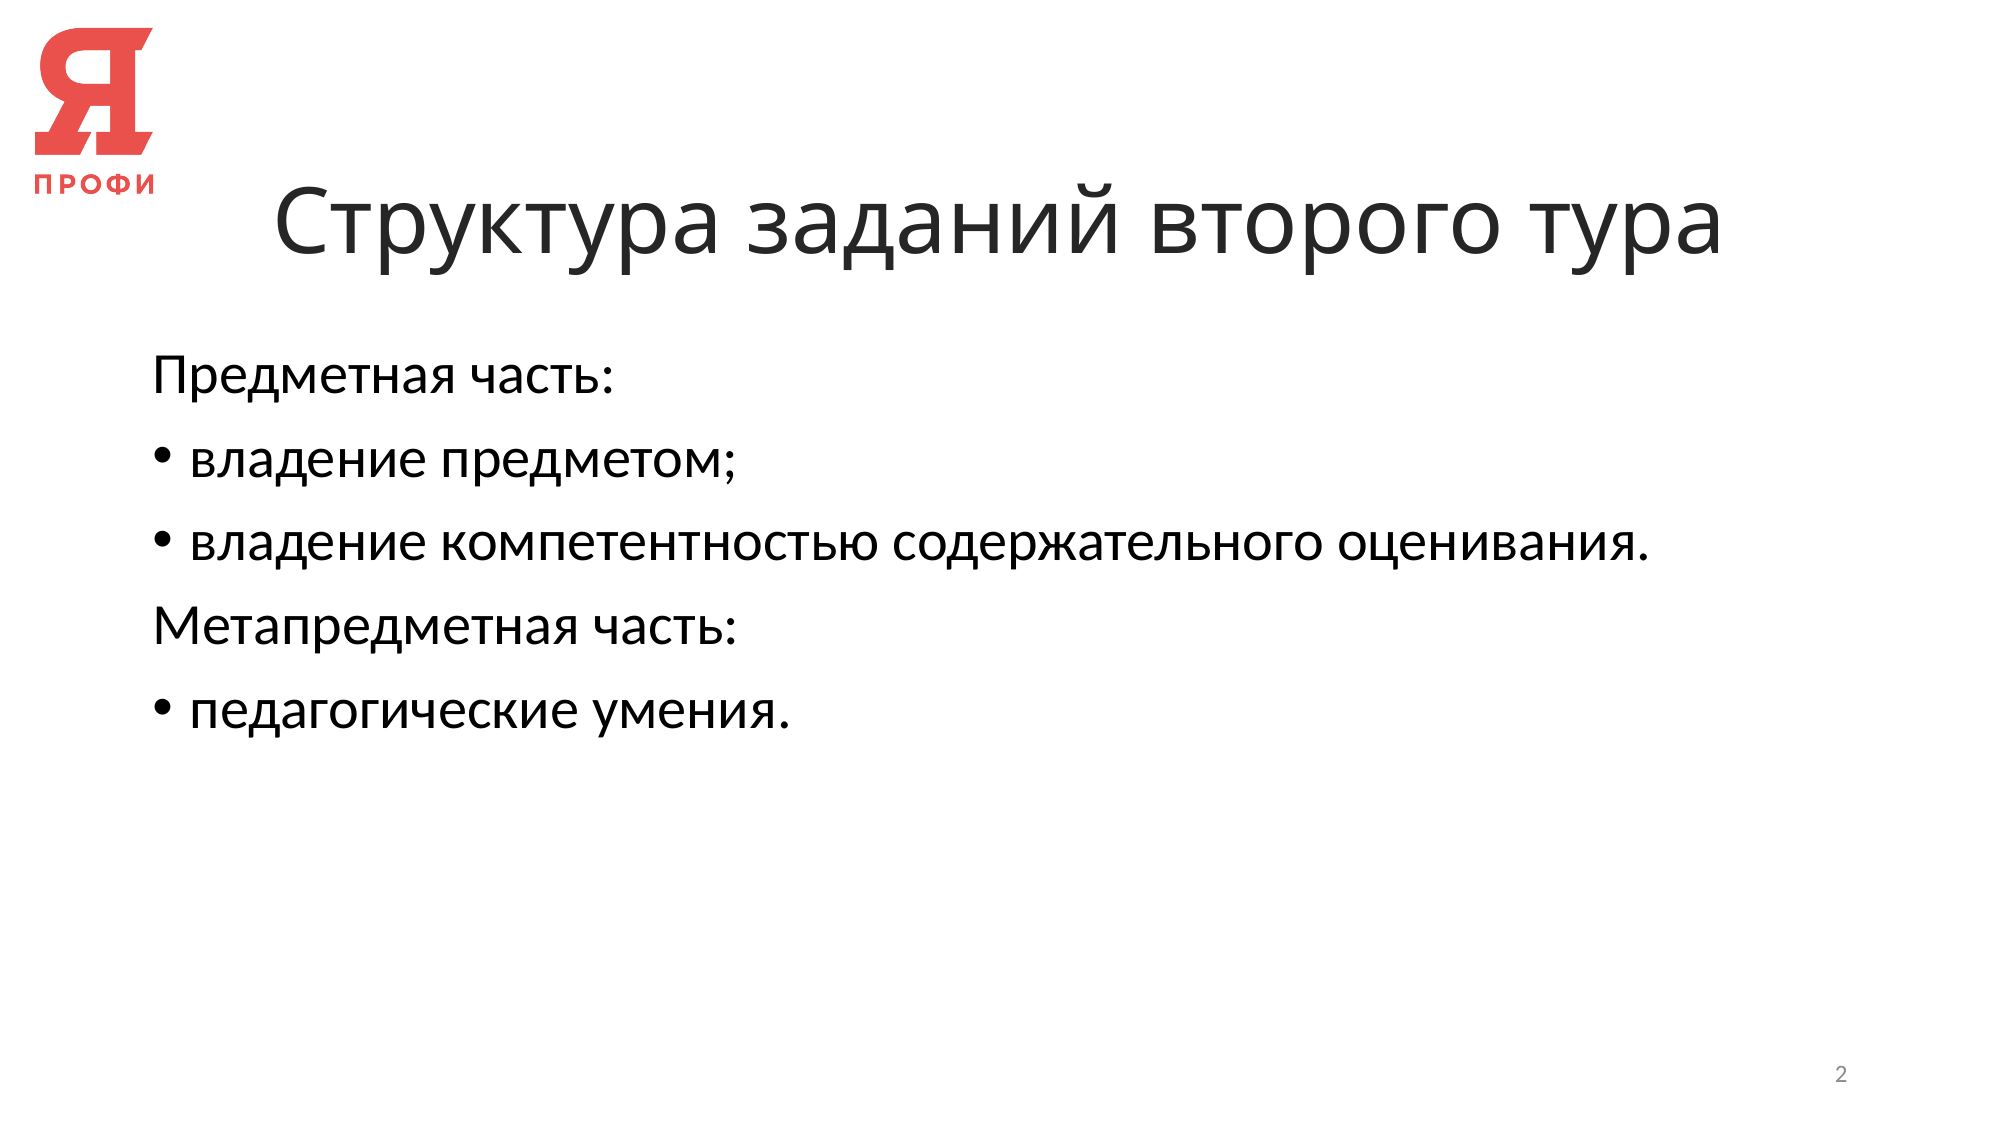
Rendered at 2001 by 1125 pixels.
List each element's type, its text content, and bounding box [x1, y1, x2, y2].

list Предметная часть: владение предметом; владение компетентностью содержательного оценивания. Метапредметная часть: педагогические умения. [137, 335, 1863, 1050]
slide_number 2 [1412, 1042, 1863, 1103]
picture [0, 0, 183, 220]
title Структура заданий второго тура [137, 115, 1863, 334]
